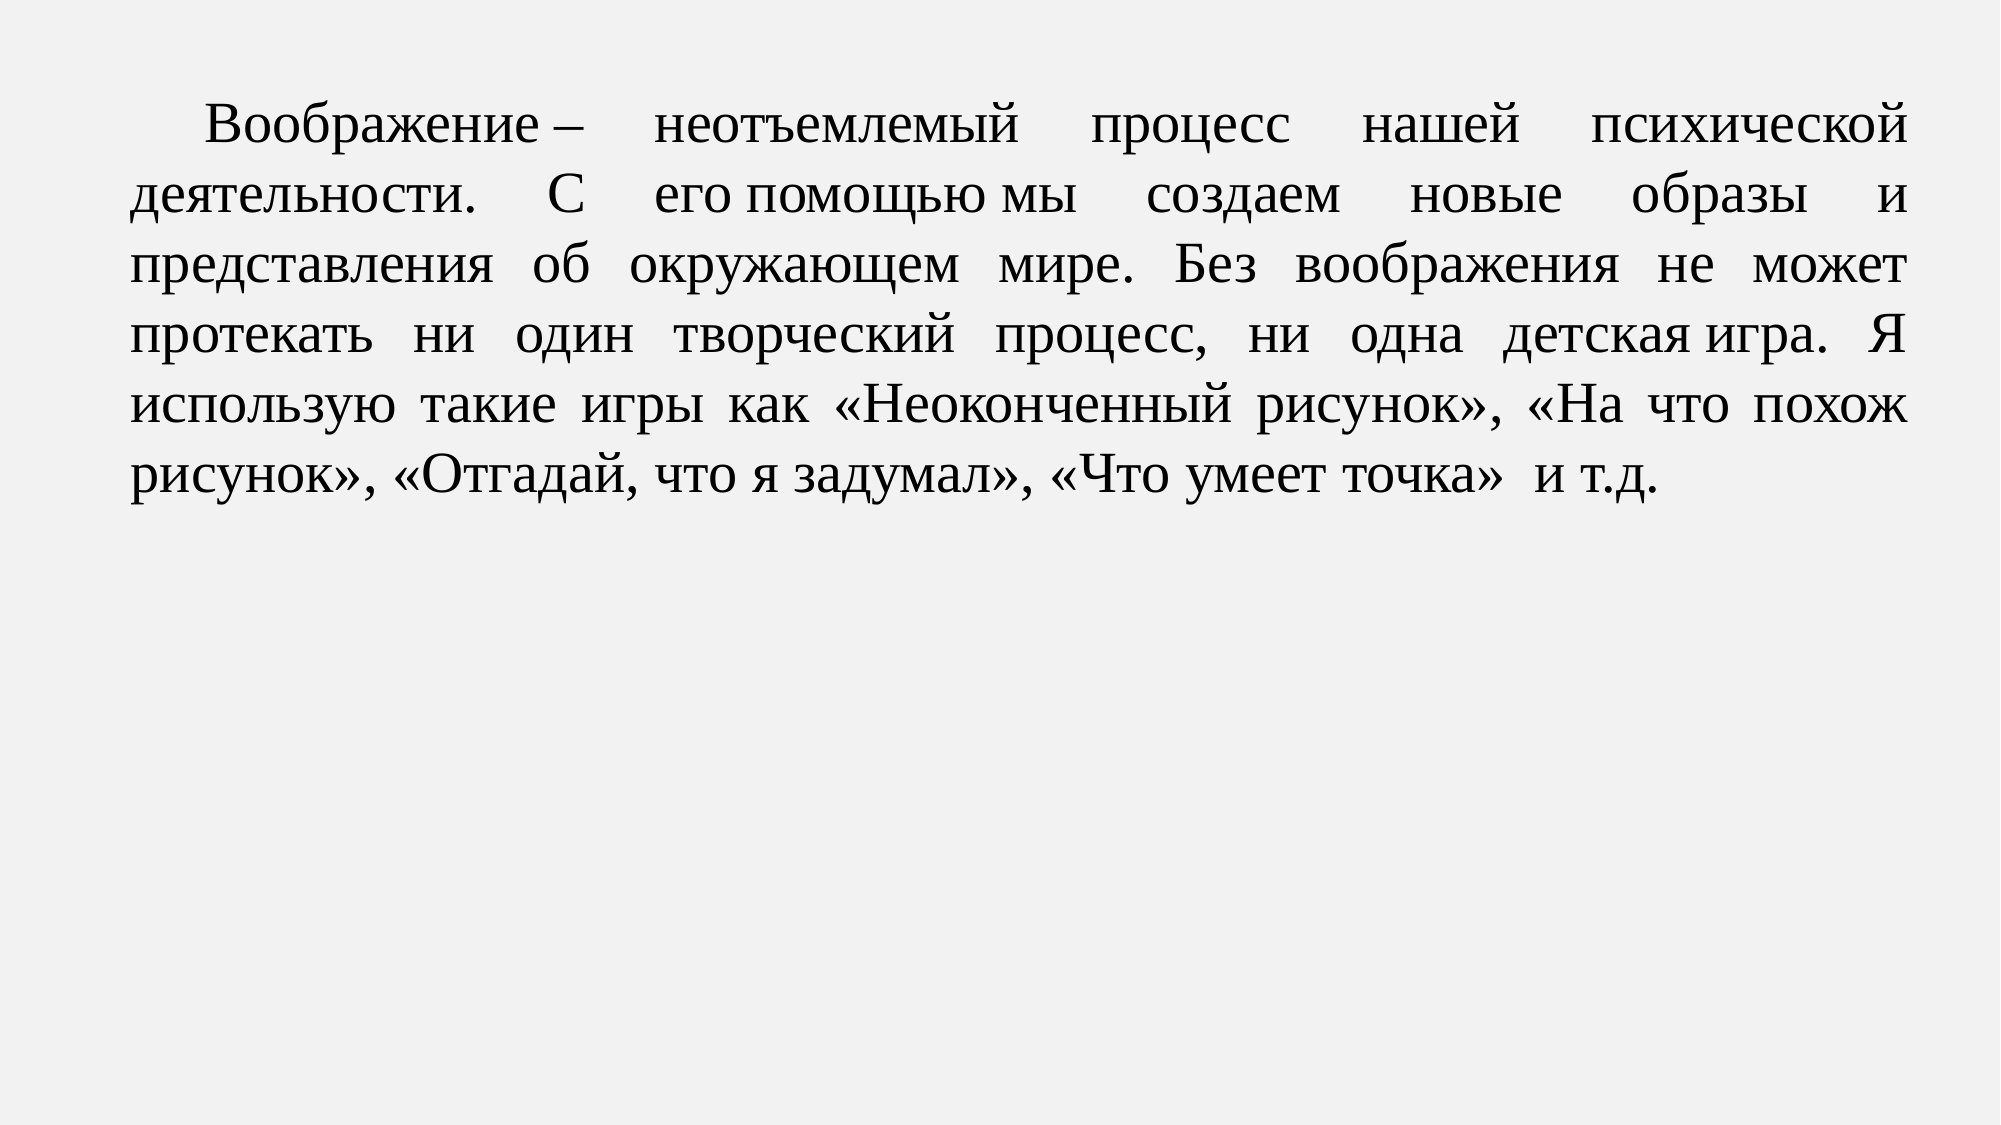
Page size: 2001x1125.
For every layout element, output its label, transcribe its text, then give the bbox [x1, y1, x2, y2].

list Воображение – неотъемлемый процесс нашей психической деятельности. С его помощью мы создаем новые образы и представления об окружающем мире. Без воображения не может протекать ни один творческий процесс, ни одна детская игра. Я использую такие игры как «Неоконченный рисунок», «На что похож рисунок», «Отгадай, что я задумал», «Что умеет точка» и т.д. [115, 77, 1925, 1046]
